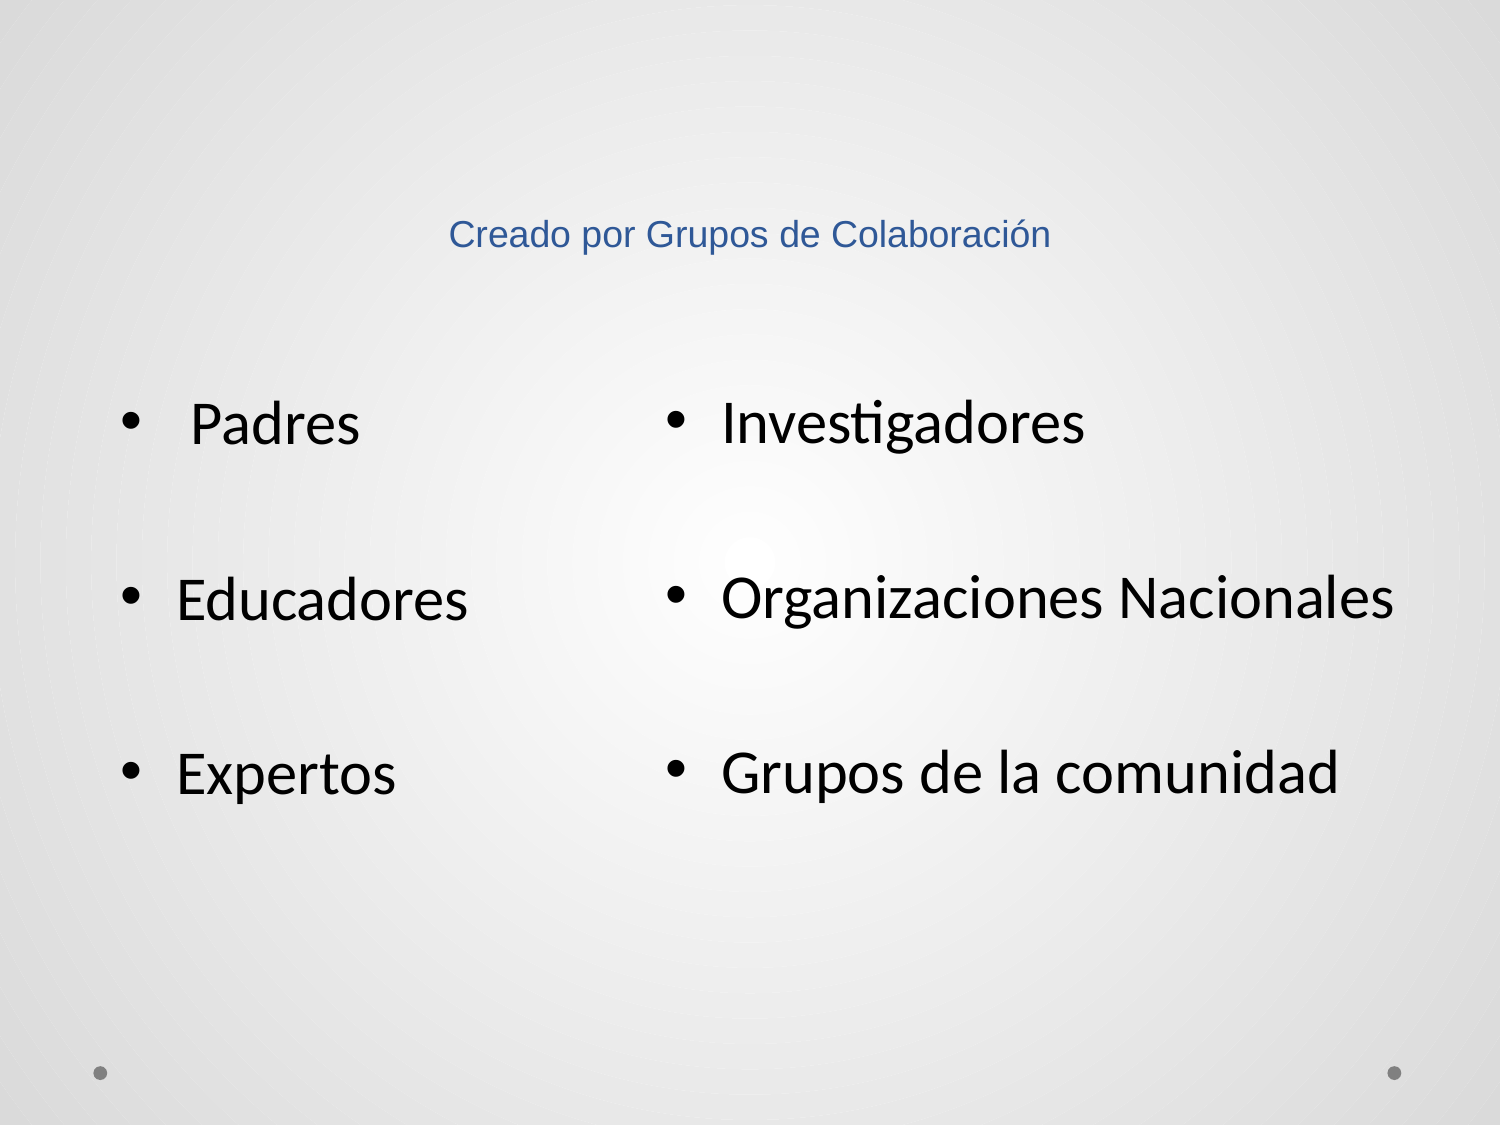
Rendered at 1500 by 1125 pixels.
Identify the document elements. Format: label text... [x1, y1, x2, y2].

list Padres Educadores Expertos [105, 375, 769, 1118]
title Creado por Grupos de Colaboración [75, 0, 1425, 263]
list Investigadores Organizaciones Nacionales Grupos de la comunidad [650, 373, 1431, 1116]
